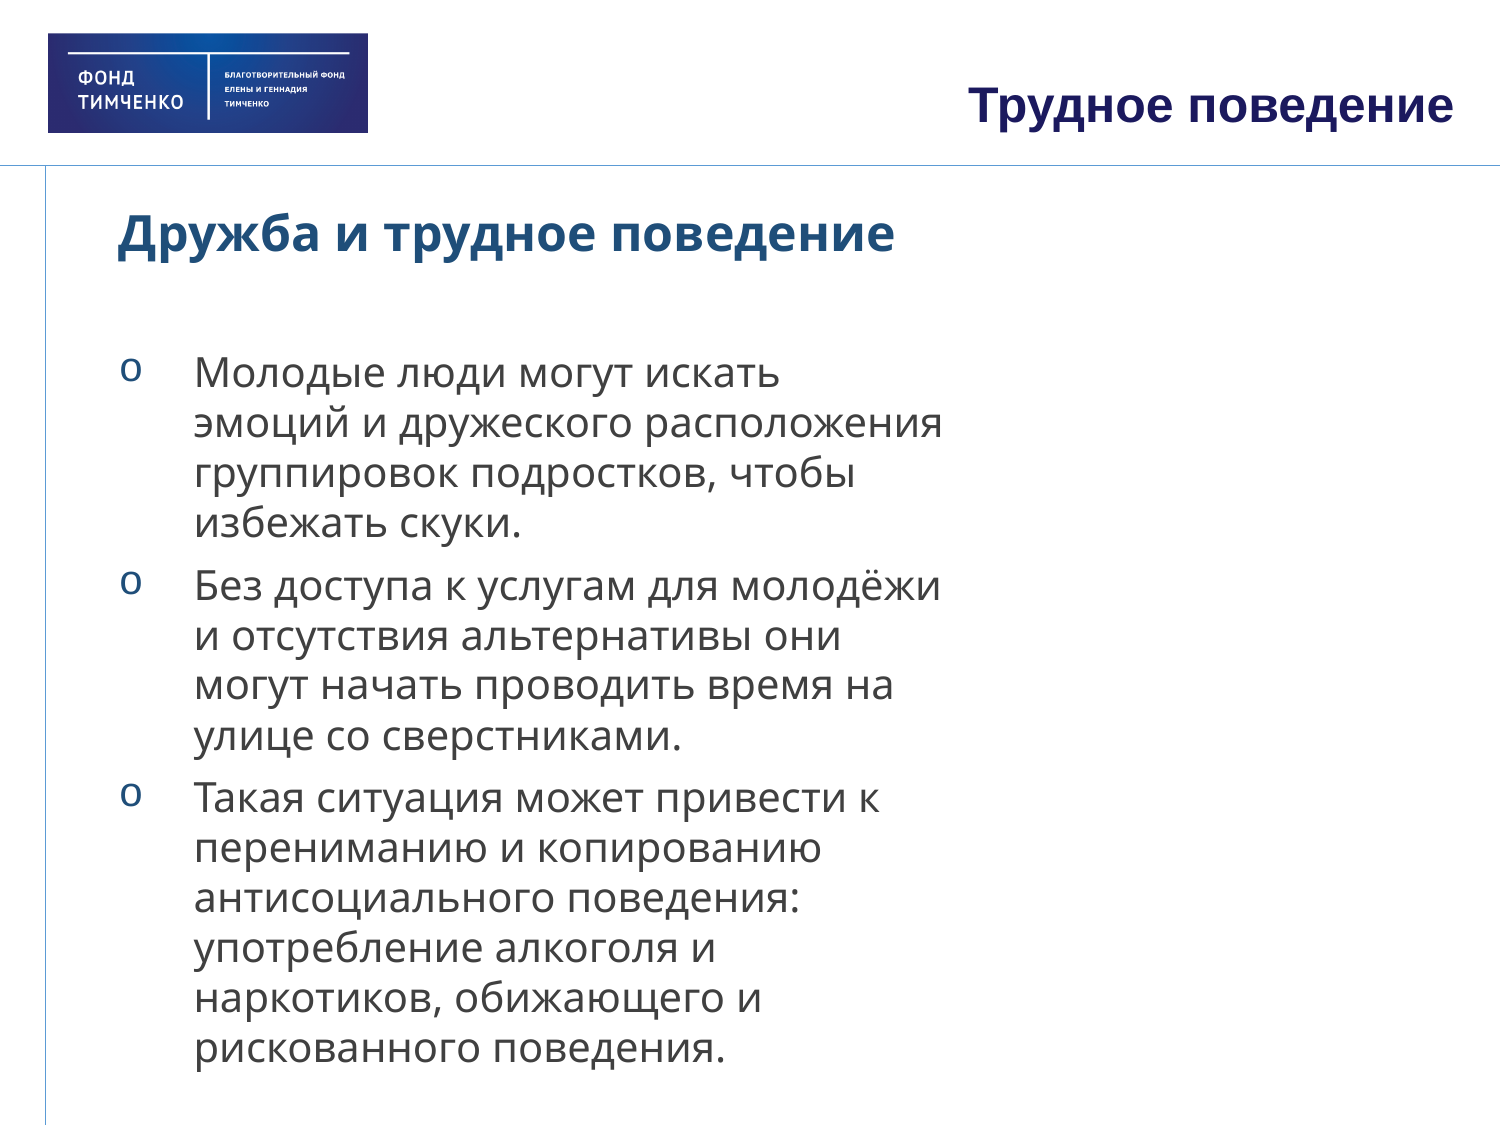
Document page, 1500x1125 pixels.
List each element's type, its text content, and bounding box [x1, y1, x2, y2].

text_box Трудное поведение [602, 65, 1469, 141]
text_box Дружба и трудное поведение [103, 205, 1182, 270]
text_box Молодые люди могут искать эмоций и дружеского расположения группировок подростков, чтобы избежать скуки. Без доступа к услугам для молодёжи и отсутствия альтернативы они могут начать проводить время на улице со сверстниками. Такая ситуация может привести к перениманию и копированию антисоциального поведения: употребление алкоголя и наркотиков, обижающего и рискованного поведения. [103, 338, 962, 1079]
picture [48, 33, 368, 134]
